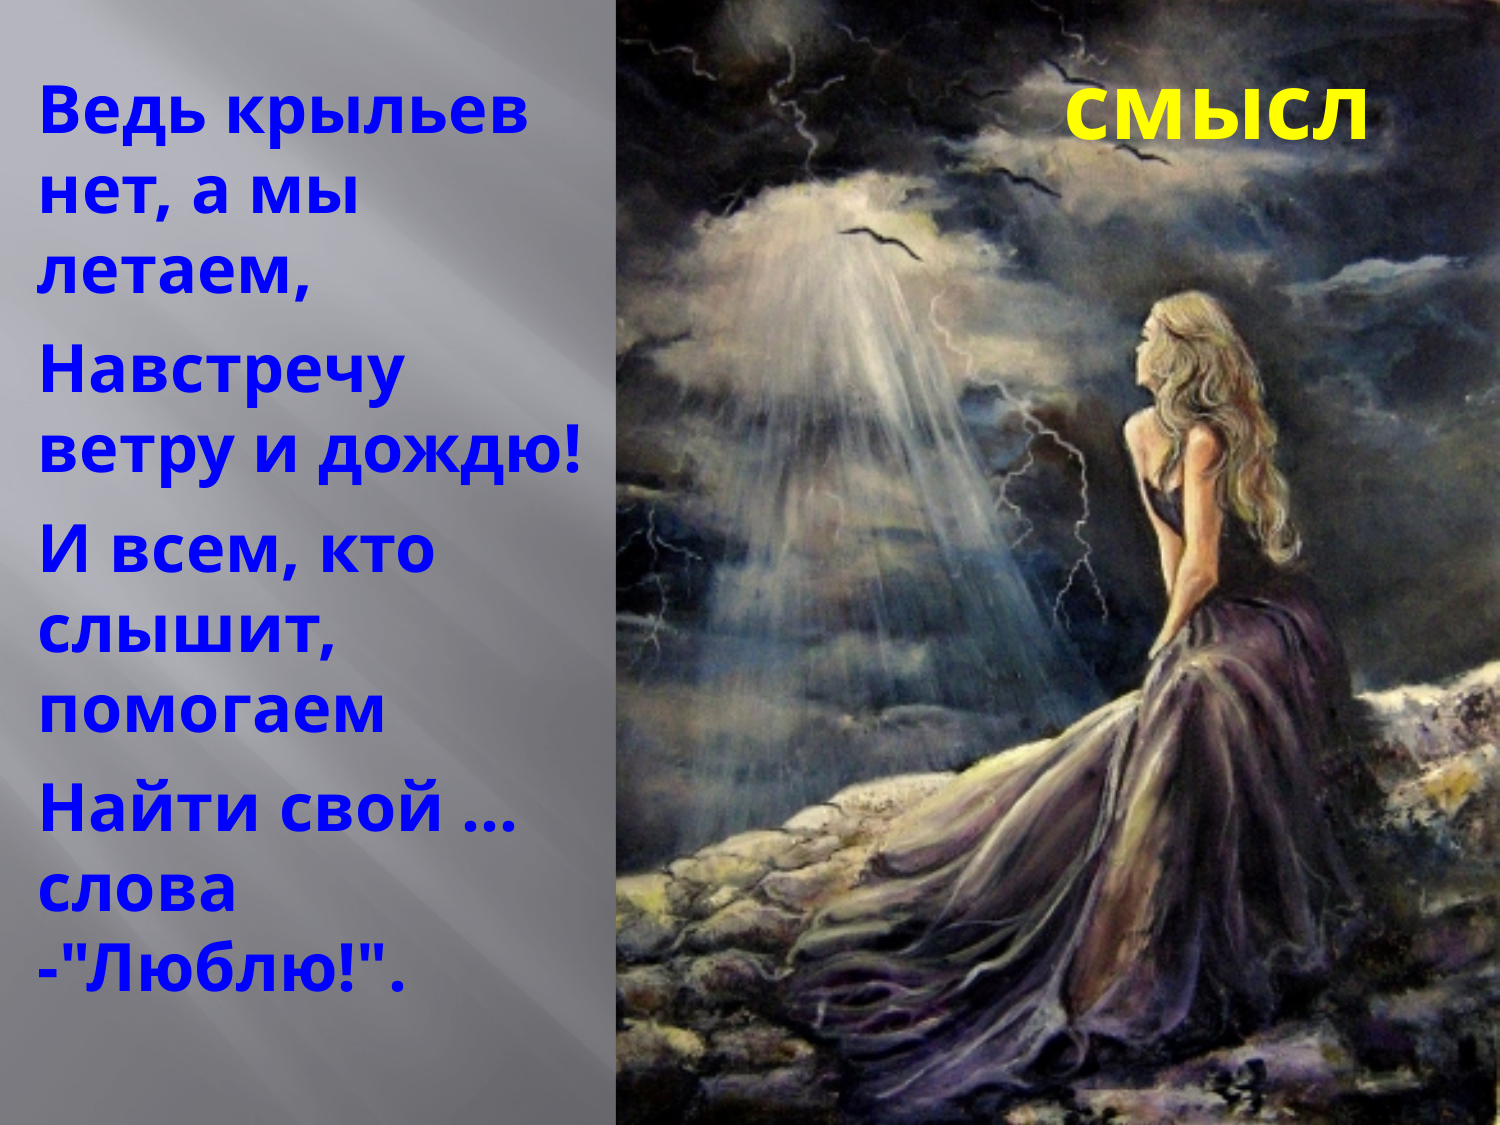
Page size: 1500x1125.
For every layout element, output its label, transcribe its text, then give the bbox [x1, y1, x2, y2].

text_box Ведь крыльев нет, а мы летаем, Навстречу ветру и дождю! И всем, кто слышит, помогаем Найти свой … слова -"Люблю!". [15, 431, 615, 640]
picture [615, 0, 1500, 1125]
